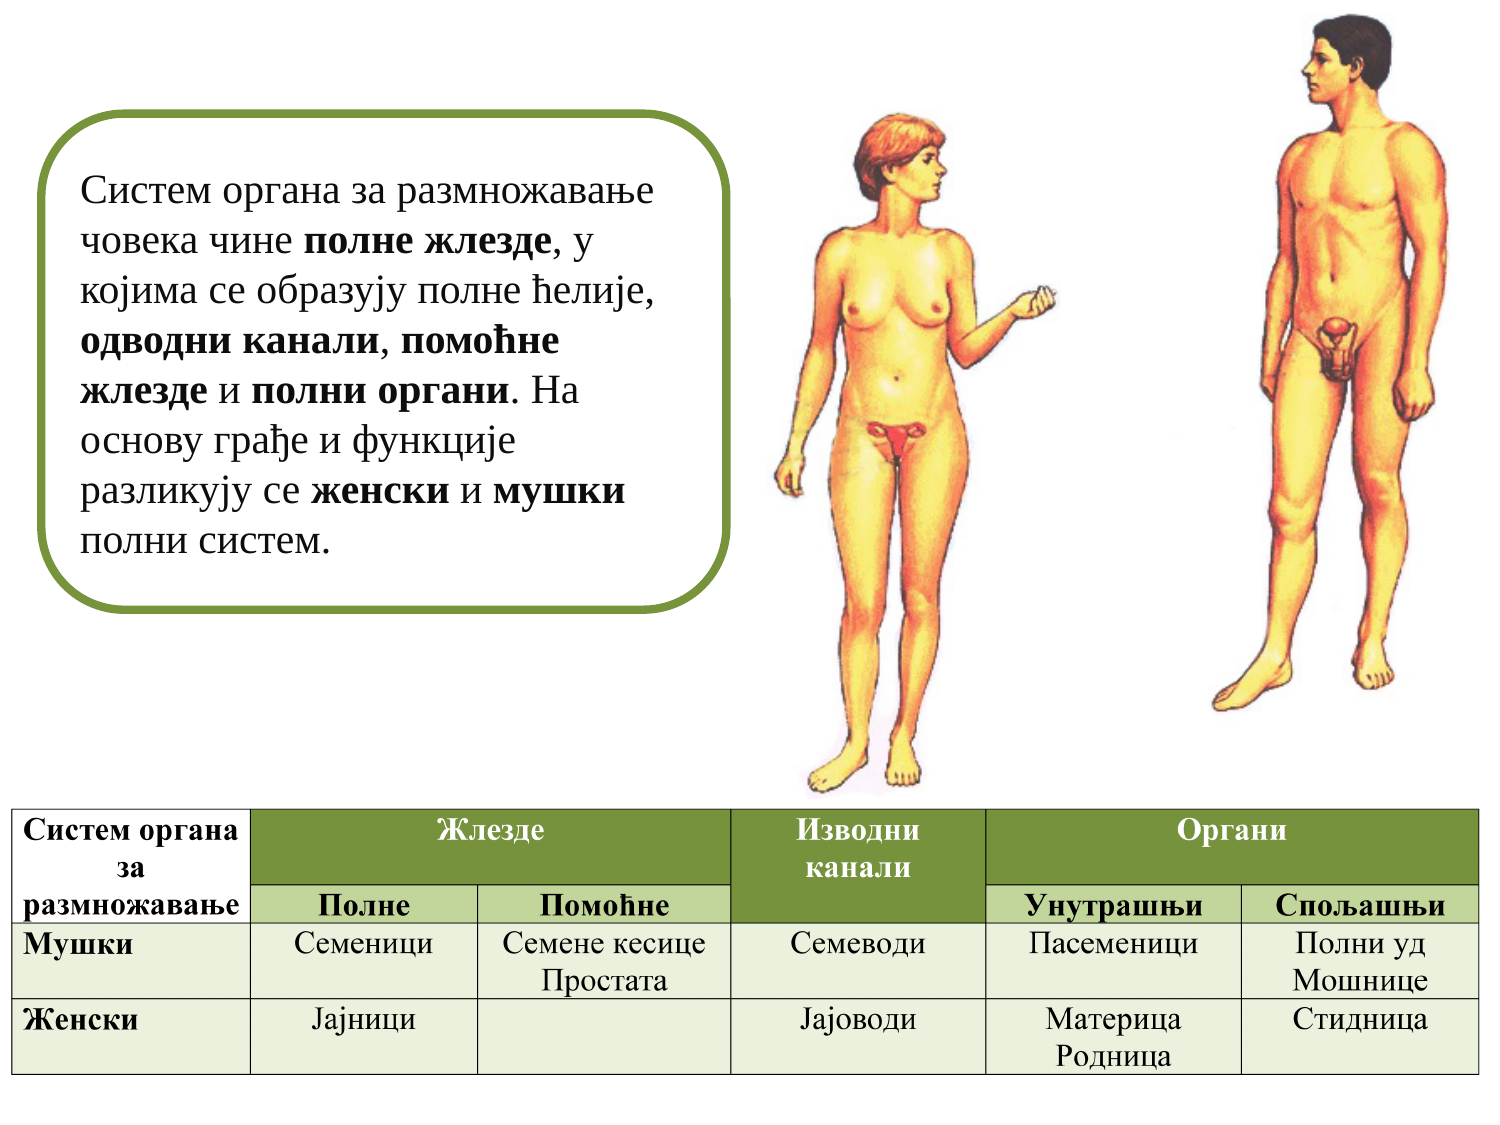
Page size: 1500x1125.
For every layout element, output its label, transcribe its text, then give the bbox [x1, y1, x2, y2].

picture [0, 1, 1490, 1083]
text_box Систем органа за размножавање човека чине полне жлезде, у којима се образују полне ћелије, одводни канали, помоћне жлезде и полни органи. На основу грађе и функције разликују се женски и мушки полни систем. [39, 111, 729, 612]
